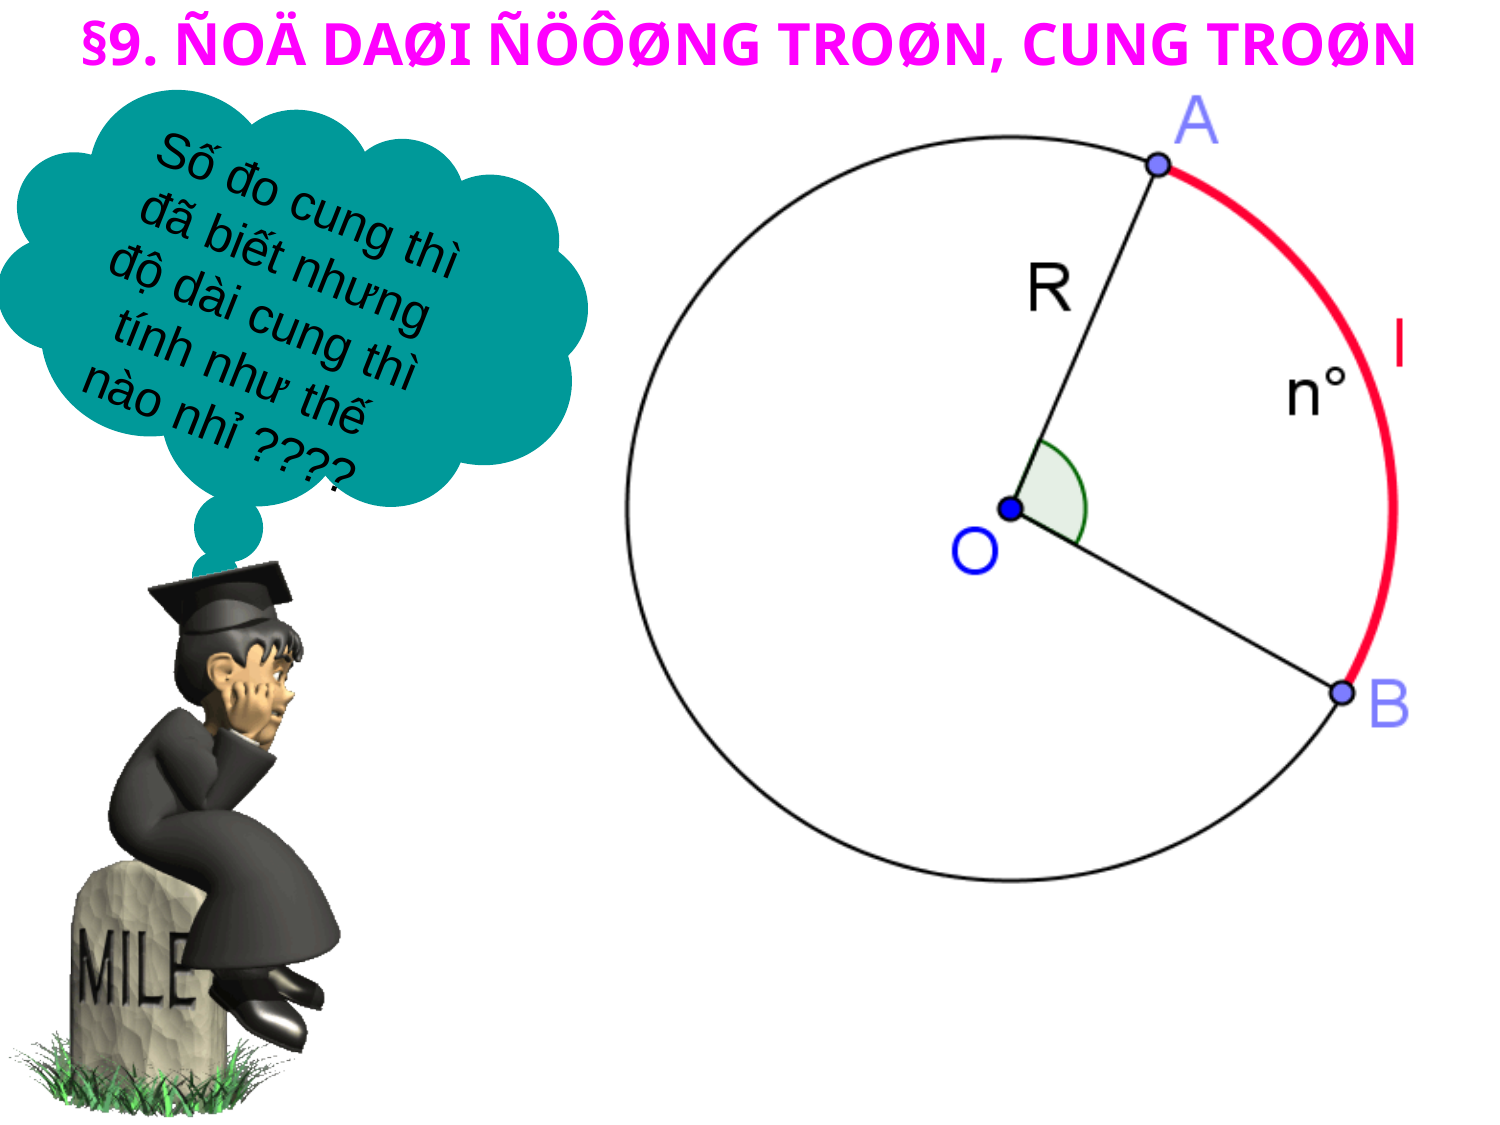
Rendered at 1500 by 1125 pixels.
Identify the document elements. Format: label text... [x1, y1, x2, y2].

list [572, 54, 1493, 968]
text_box Số đo cung thì đã biết nhưng độ dài cung thì tính như thế nào nhỉ ???? [0, 90, 572, 549]
picture [0, 549, 384, 1125]
text_box §9. ÑOÄ DAØI ÑÖÔØNG TROØN, CUNG TROØN [0, 0, 1500, 85]
